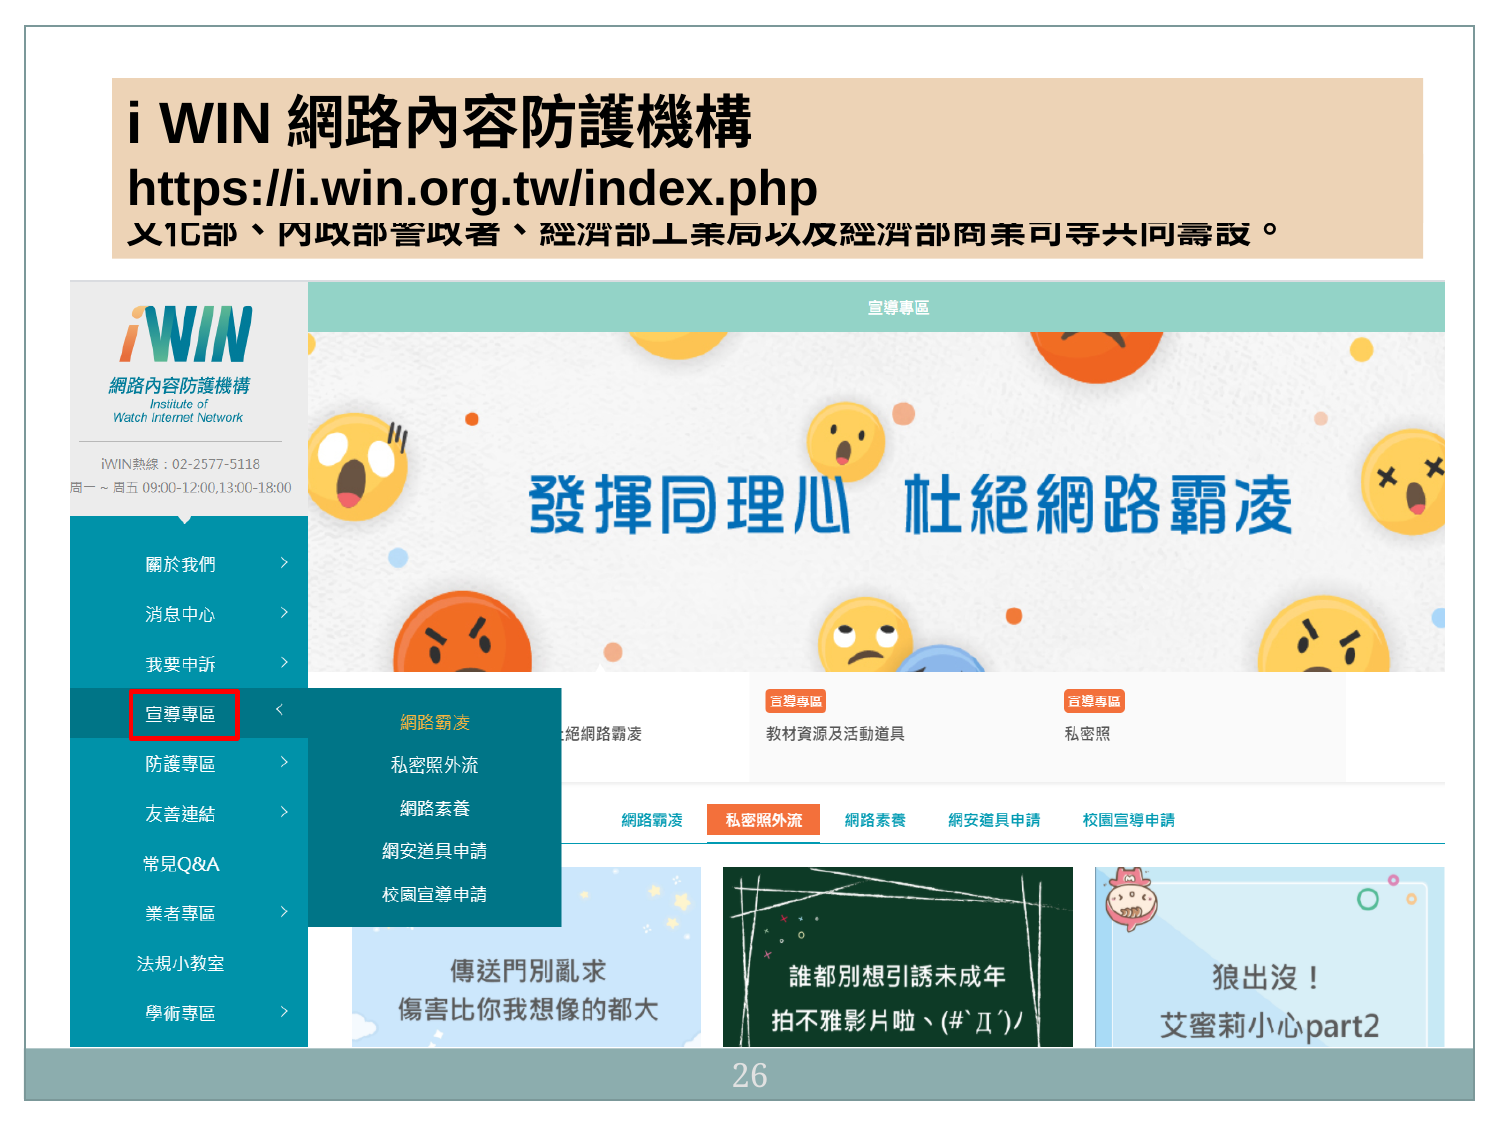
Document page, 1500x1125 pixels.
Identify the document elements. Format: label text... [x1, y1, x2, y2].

slide_number 26 [699, 1057, 800, 1110]
picture [69, 278, 1446, 1047]
text_box i WIN網路內容防護機構 https://i.win.org.tw/index.php [112, 78, 1424, 223]
text_box 依照兒少法第46條授權，由國家通訊傳播委員會邀請衛生福利部、教育部、文化部、內政部警政署、經濟部工業局以及經濟部商業司等共同籌設。 [112, 223, 1424, 259]
